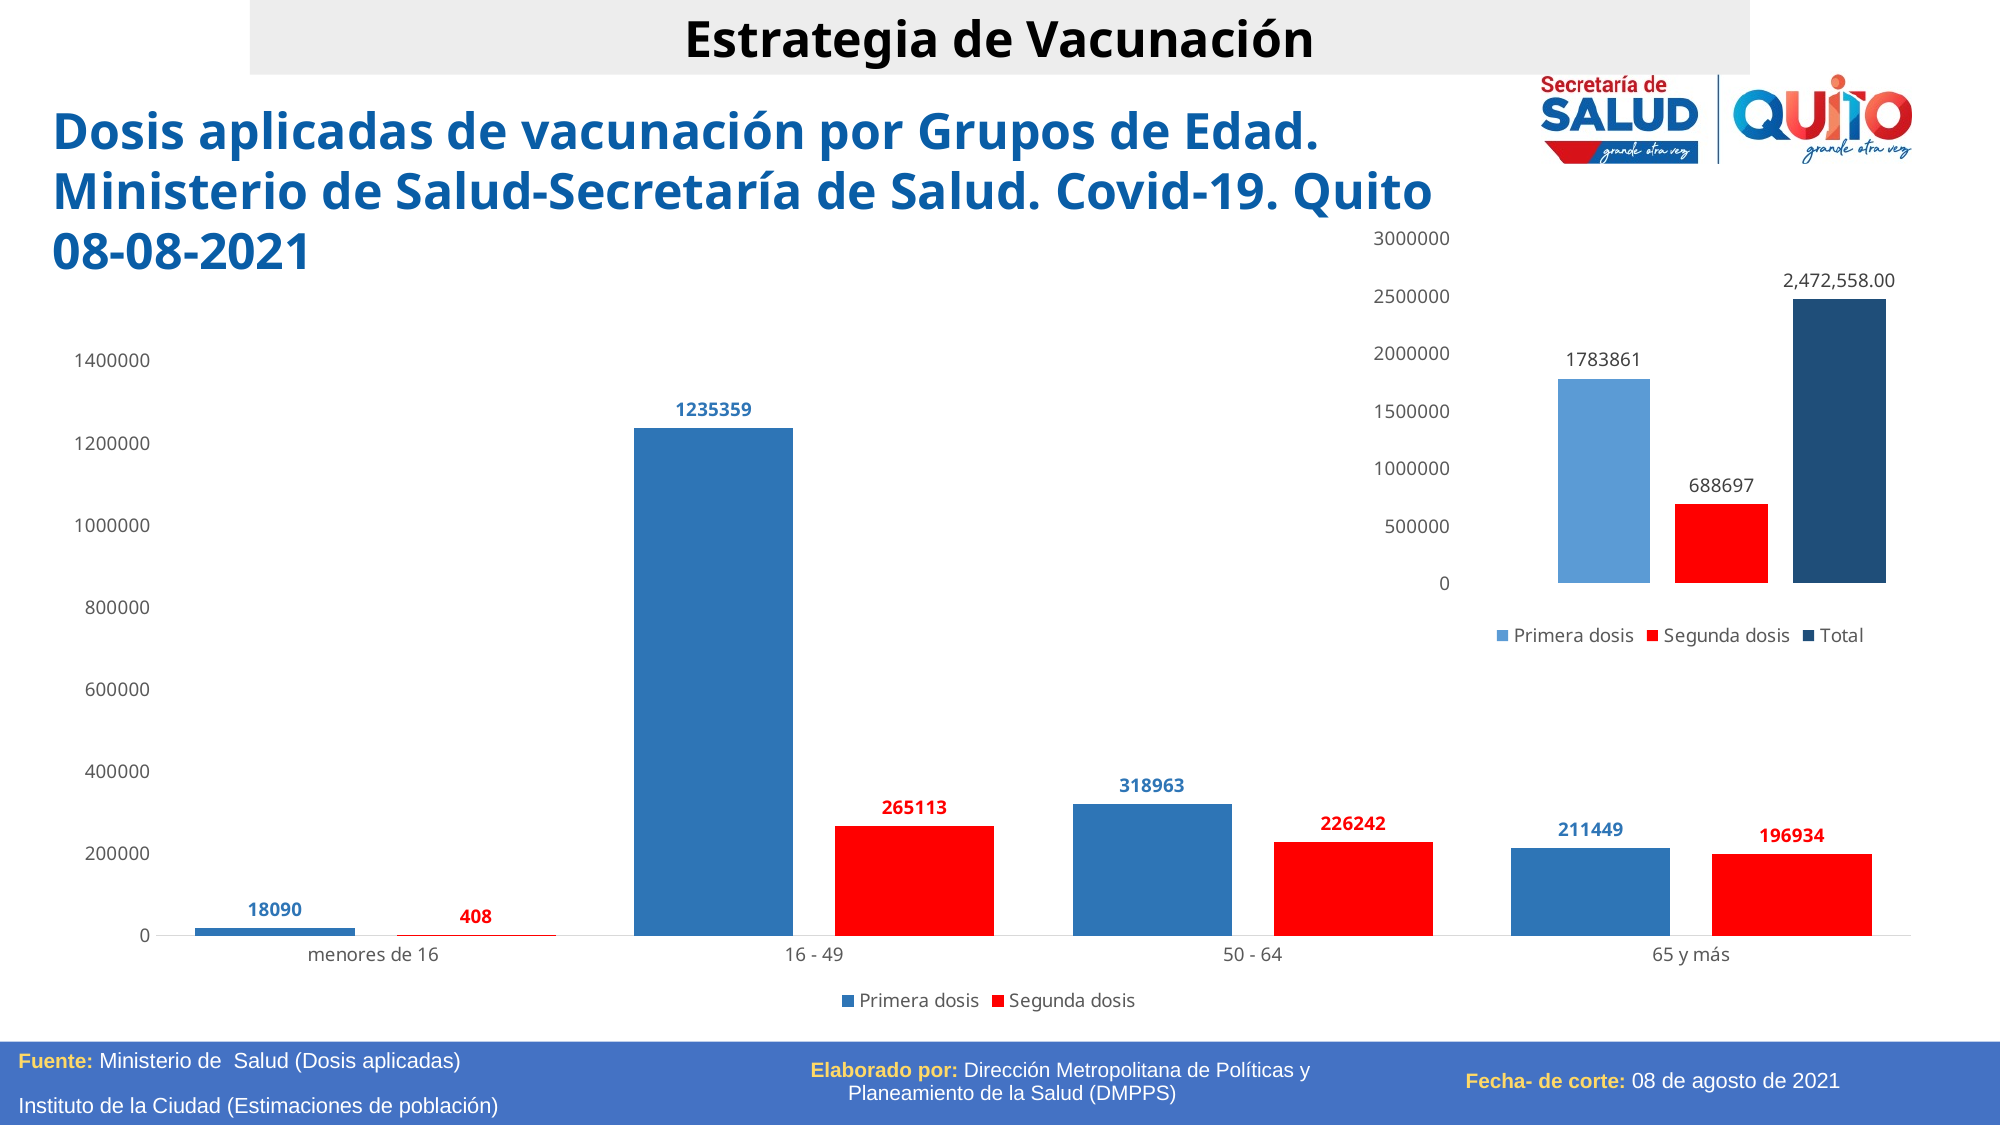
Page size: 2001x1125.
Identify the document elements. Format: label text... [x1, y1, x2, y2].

text_box Dosis aplicadas de vacunación por Grupos de Edad. Ministerio de Salud-Secretaría de Salud. Covid-19. Quito 08-08-2021 [38, 92, 1513, 287]
list Fecha- de corte: 08 de agosto de 2021 [1450, 1051, 1941, 1111]
text_box Estrategia de Vacunación [249, 0, 1750, 75]
list Fuente: Ministerio de Salud (Dosis aplicadas) Instituto de la Ciudad (Estimaciones de población) [3, 1040, 776, 1125]
text_box Elaborado por: Dirección Metropolitana de Políticas y Planeamiento de la Salud (DMPPS) [795, 1052, 1380, 1113]
chart [15, 216, 2000, 1021]
picture [1541, 71, 1912, 164]
